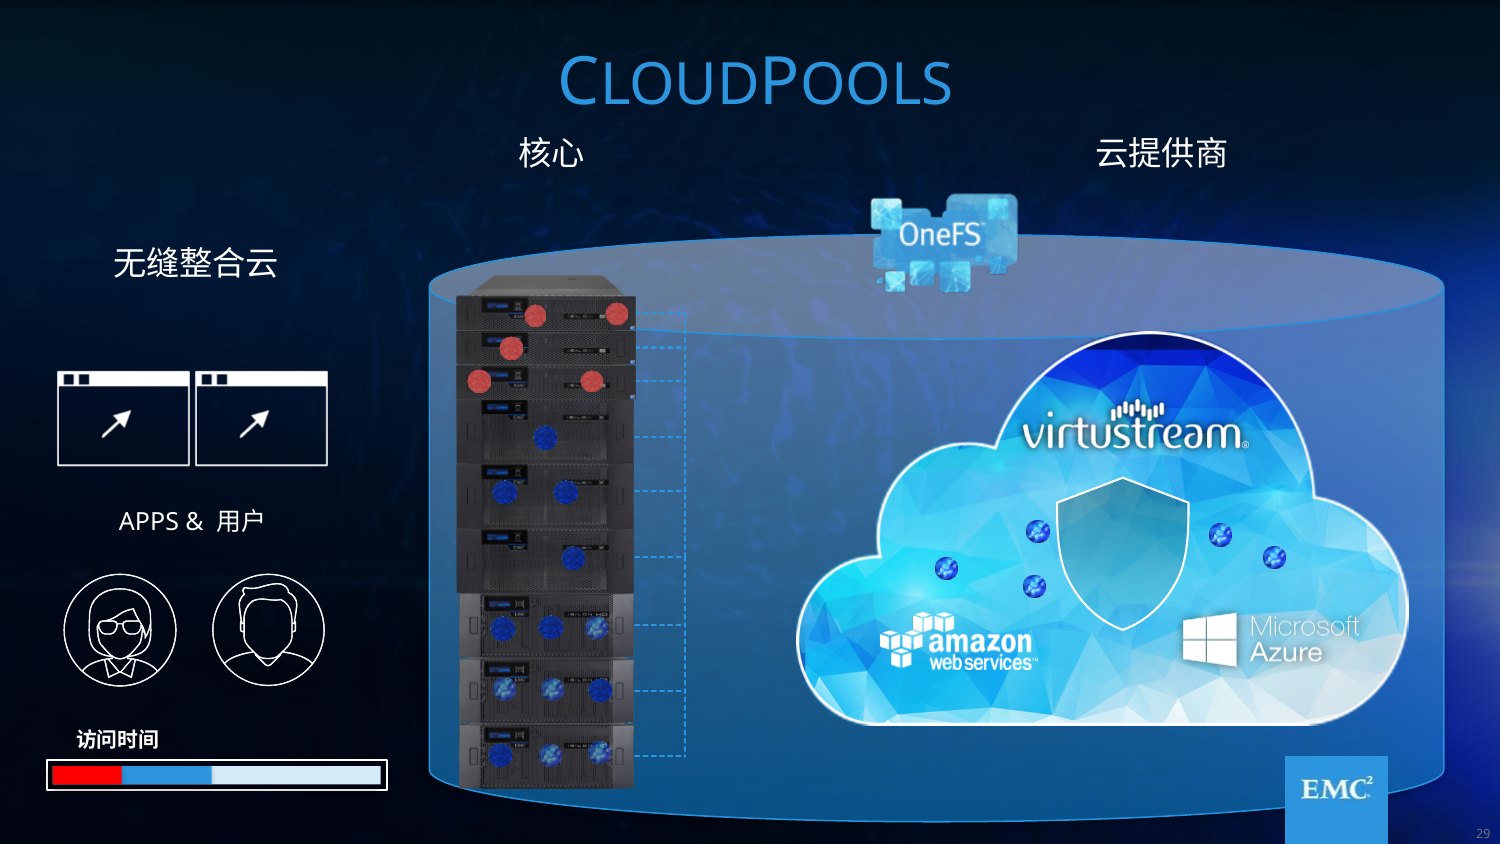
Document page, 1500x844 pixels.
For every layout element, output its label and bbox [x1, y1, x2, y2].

picture [0, 0, 1500, 844]
text_box [880, 612, 1038, 671]
